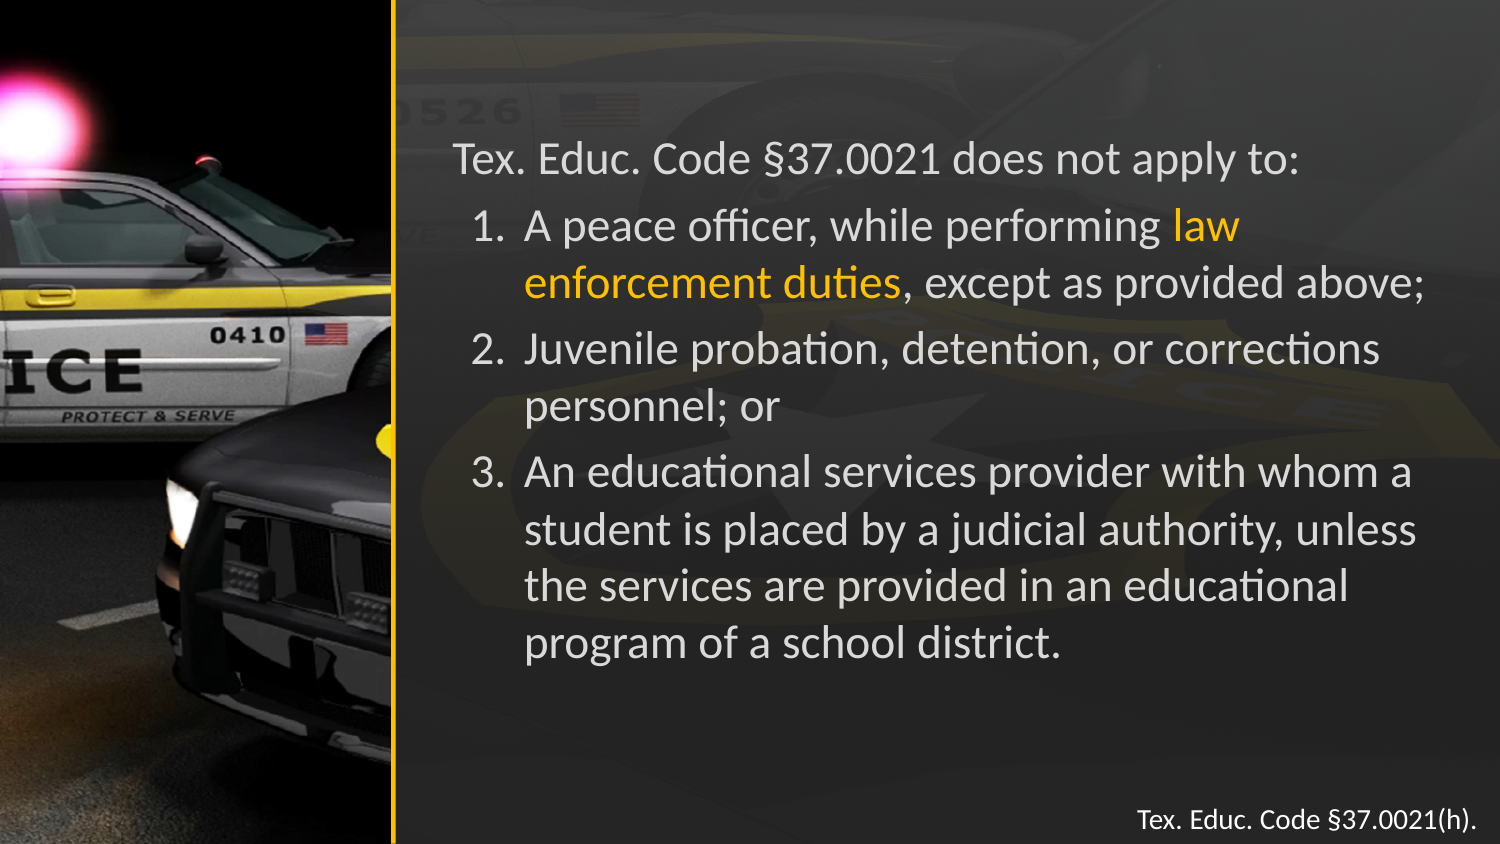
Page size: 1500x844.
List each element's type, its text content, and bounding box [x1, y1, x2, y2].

text_box Tex. Educ. Code §37.0021(h). [912, 792, 1493, 843]
picture [0, 0, 391, 844]
picture [396, 0, 1500, 844]
list Tex. Educ. Code §37.0021 does not apply to: A peace officer, while performing law enforcement duties, except as provided above; Juvenile probation, detention, or corrections personnel; or An educational services provider with whom a student is placed by a judicial authority, unless the services are provided in an educational program of a school district. [437, 120, 1450, 724]
